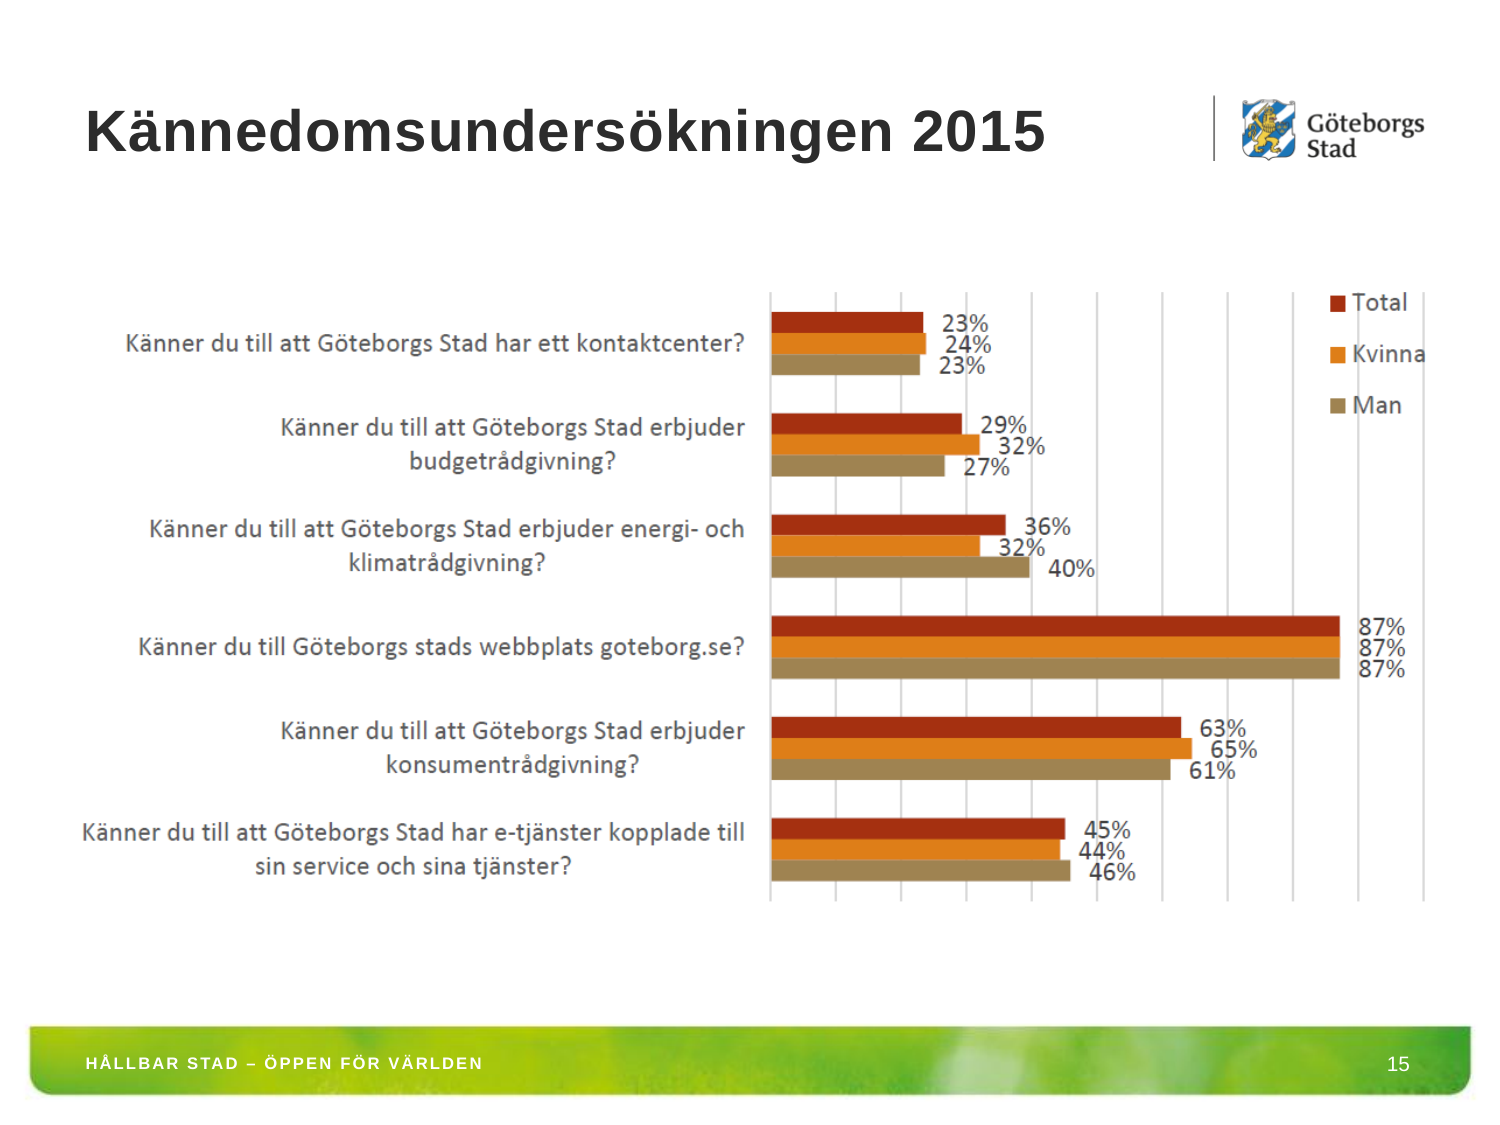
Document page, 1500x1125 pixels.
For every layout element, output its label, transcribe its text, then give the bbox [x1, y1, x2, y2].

picture [0, 999, 1500, 1125]
title Kännedomsundersökningen 2015 [85, 78, 1192, 192]
picture [50, 263, 1461, 933]
picture [1213, 0, 1500, 161]
slide_number 15 [1361, 1028, 1436, 1097]
footer HÅLLBAR STAD – ÖPPEN FÖR VÄRLDEN [85, 1028, 561, 1097]
